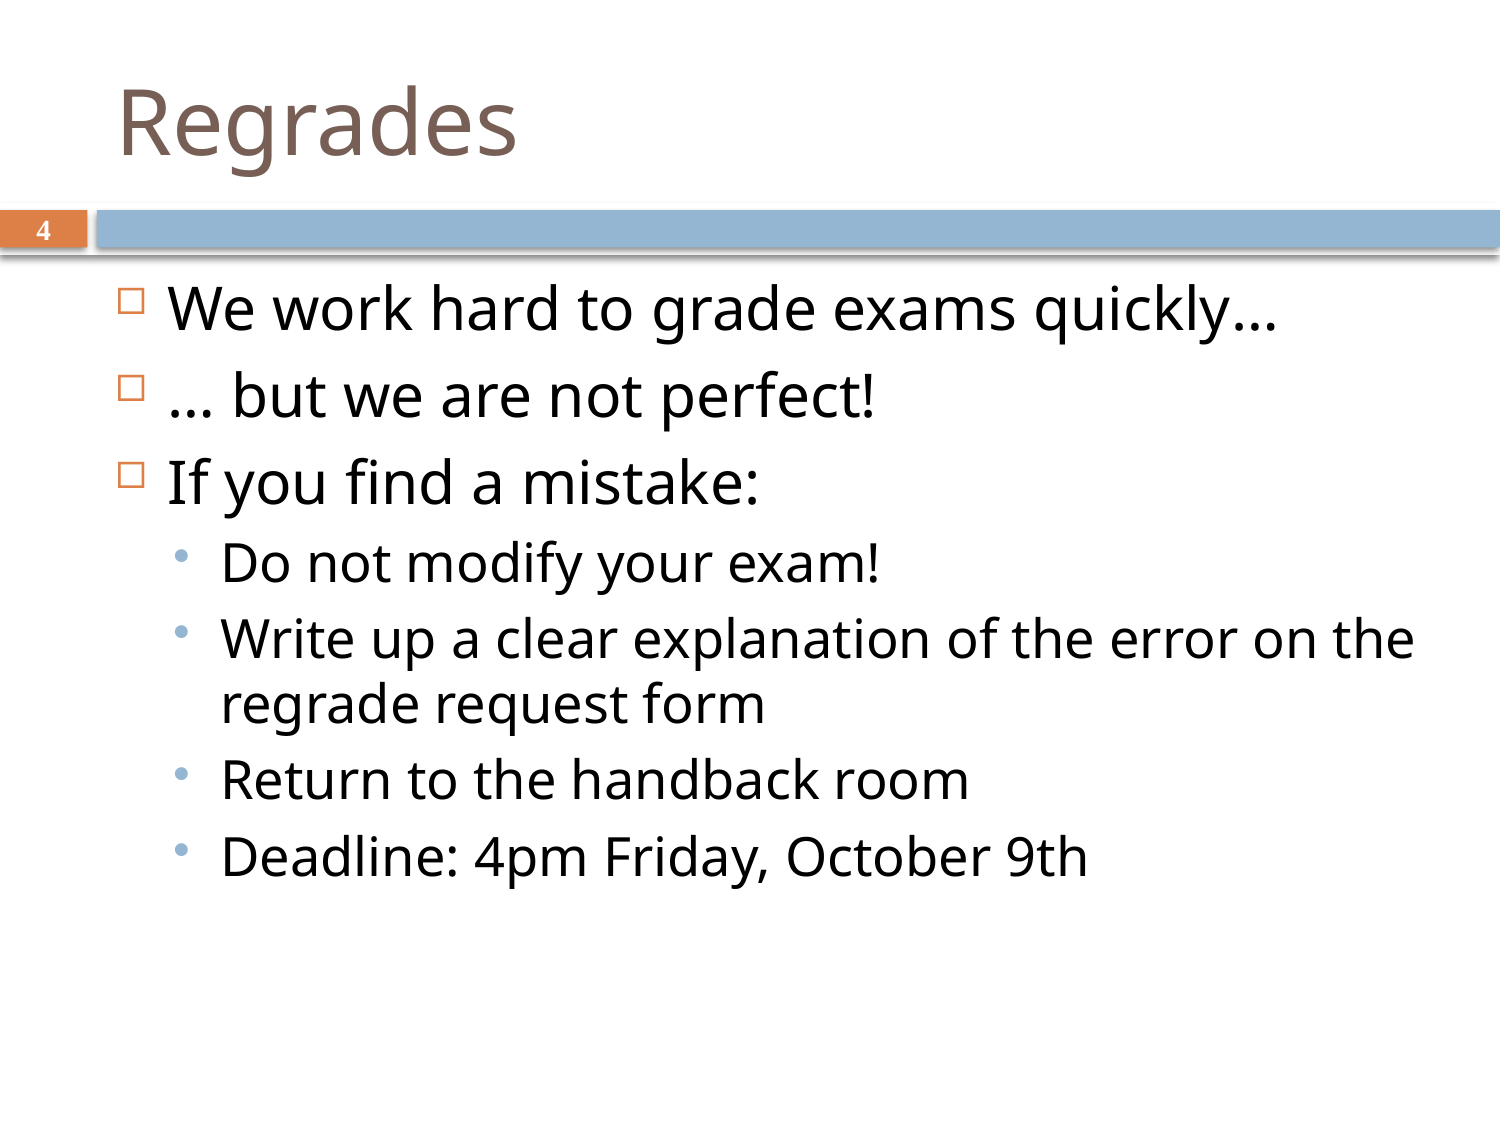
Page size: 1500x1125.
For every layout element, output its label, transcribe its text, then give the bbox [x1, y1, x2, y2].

title Regrades [100, 37, 1438, 200]
slide_number 4 [0, 208, 88, 249]
list We work hard to grade exams quickly… … but we are not perfect! If you find a mistake: Do not modify your exam! Write up a clear explanation of the error on the regrade request form Return to the handback room Deadline: 4pm Friday, October 9th [100, 262, 1438, 1000]
